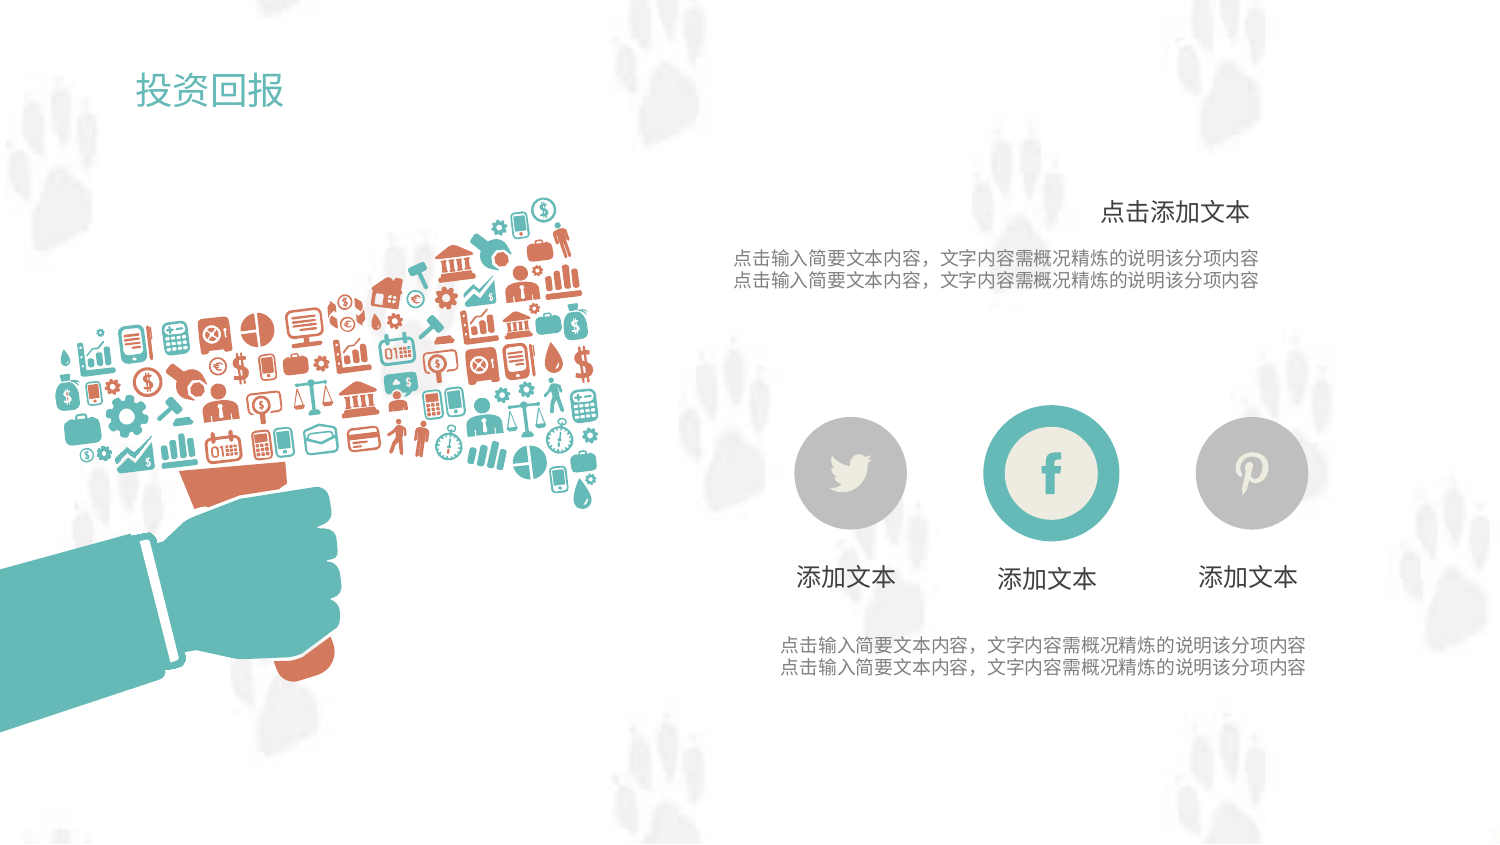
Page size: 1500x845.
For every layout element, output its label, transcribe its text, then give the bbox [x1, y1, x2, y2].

text_box 点击输入简要文本内容，文字内容需概况精炼的说明该分项内容 点击输入简要文本内容，文字内容需概况精炼的说明该分项内容 [717, 627, 1317, 684]
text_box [983, 405, 1120, 542]
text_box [0, 196, 599, 733]
text_box 添加文本 [785, 555, 908, 597]
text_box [794, 416, 907, 530]
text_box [1195, 416, 1309, 530]
text_box 添加文本 [986, 557, 1110, 599]
text_box 点击输入简要文本内容，文字内容需概况精炼的说明该分项内容 点击输入简要文本内容，文字内容需概况精炼的说明该分项内容 [669, 241, 1270, 298]
text_box 添加文本 [1186, 555, 1310, 597]
picture [0, 0, 1500, 844]
text_box 点击添加文本 [1089, 191, 1263, 233]
